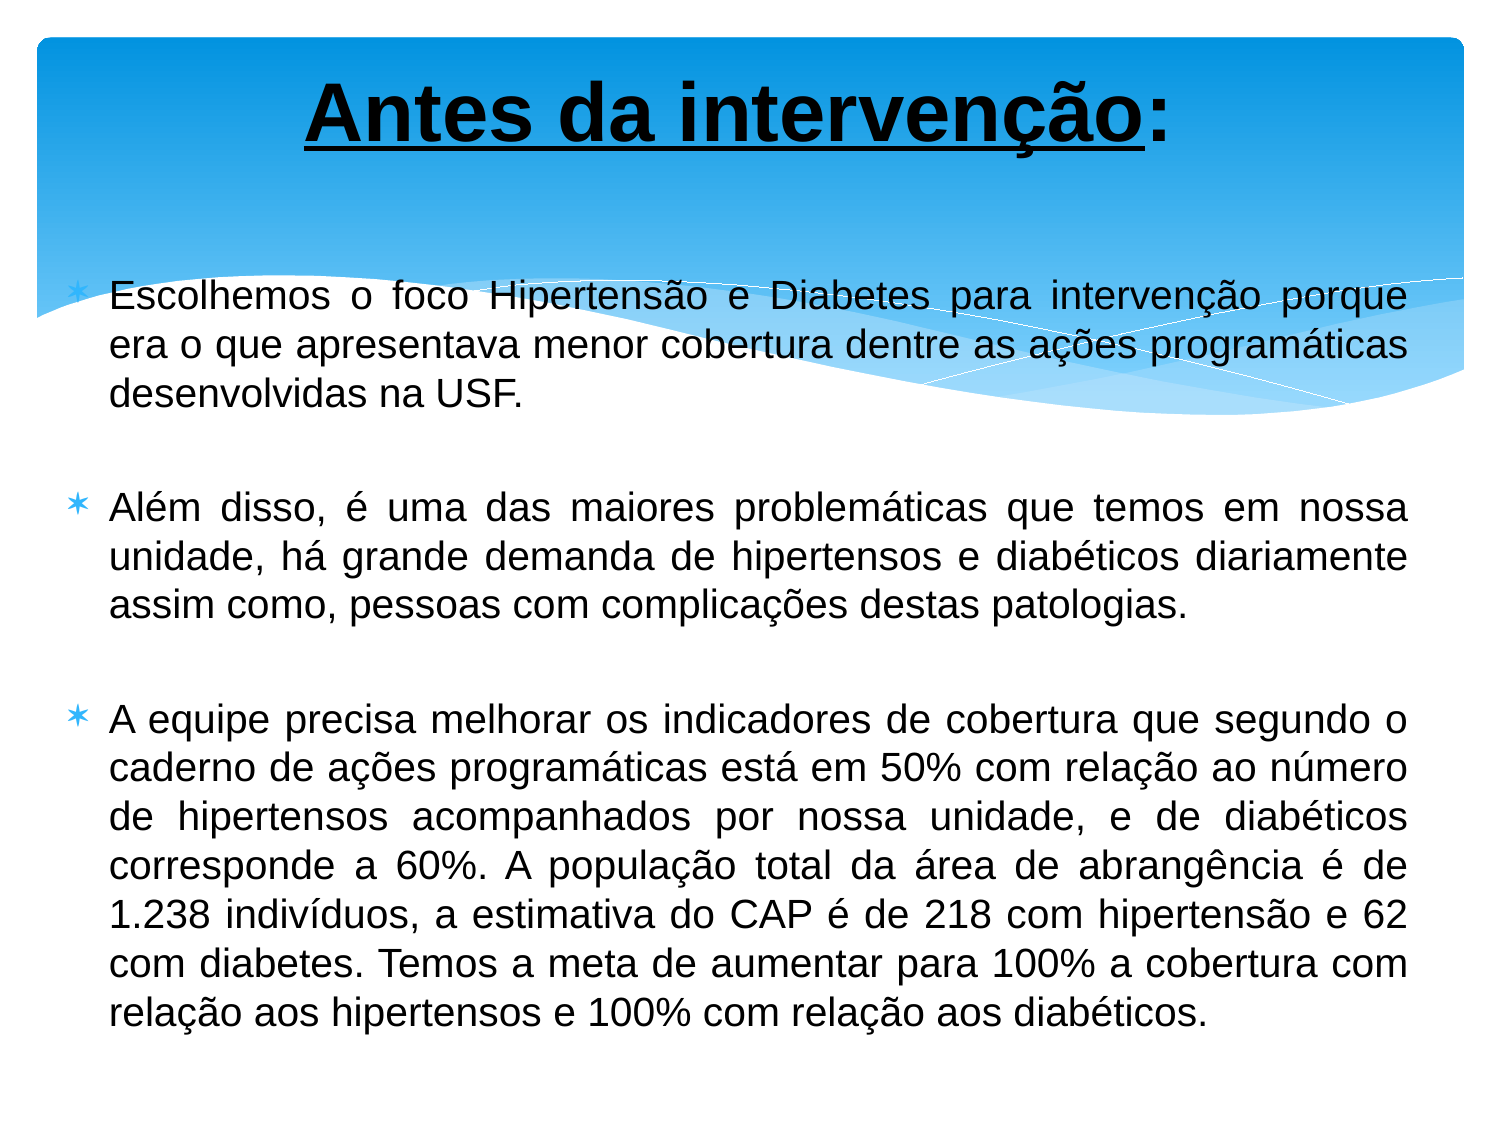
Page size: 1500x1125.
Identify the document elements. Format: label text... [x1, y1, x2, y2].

list Escolhemos o foco Hipertensão e Diabetes para intervenção porque era o que apresentava menor cobertura dentre as ações programáticas desenvolvidas na USF. Além disso, é uma das maiores problemáticas que temos em nossa unidade, há grande demanda de hipertensos e diabéticos diariamente assim como, pessoas com complicações destas patologias. A equipe precisa melhorar os indicadores de cobertura que segundo o caderno de ações programáticas está em 50% com relação ao número de hipertensos acompanhados por nossa unidade, e de diabéticos corresponde a 60%. A população total da área de abrangência é de 1.238 indivíduos, a estimativa do CAP é de 218 com hipertensão e 62 com diabetes. Temos a meta de aumentar para 100% a cobertura com relação aos hipertensos e 100% com relação aos diabéticos. [53, 261, 1425, 1124]
title Antes da intervenção: [75, 55, 1425, 261]
